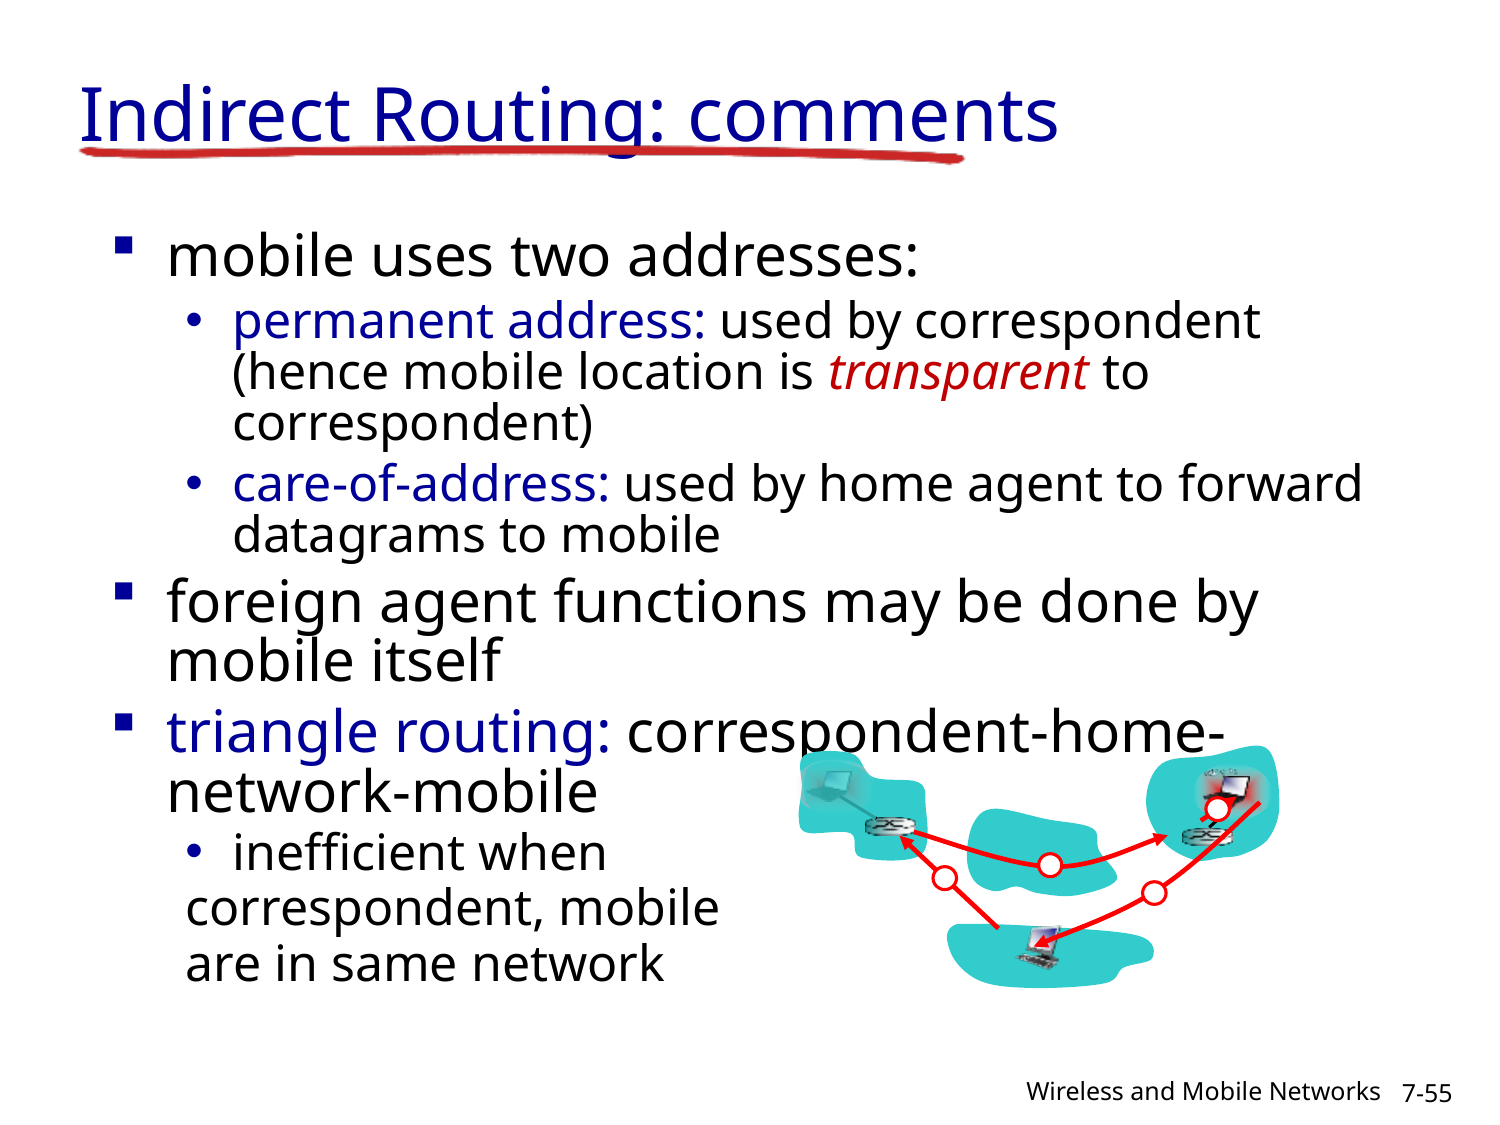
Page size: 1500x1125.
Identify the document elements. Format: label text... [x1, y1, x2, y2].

list mobile uses two addresses: permanent address: used by correspondent (hence mobile location is transparent to correspondent) care-of-address: used by home agent to forward datagrams to mobile foreign agent functions may be done by mobile itself triangle routing: correspondent-home-network-mobile inefficient when correspondent, mobile are in same network [95, 221, 1423, 984]
footer Wireless and Mobile Networks [960, 1067, 1404, 1110]
picture [74, 141, 975, 170]
slide_number 7-55 [1387, 1069, 1500, 1115]
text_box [794, 740, 1281, 989]
title Indirect Routing: comments [64, 17, 1397, 206]
